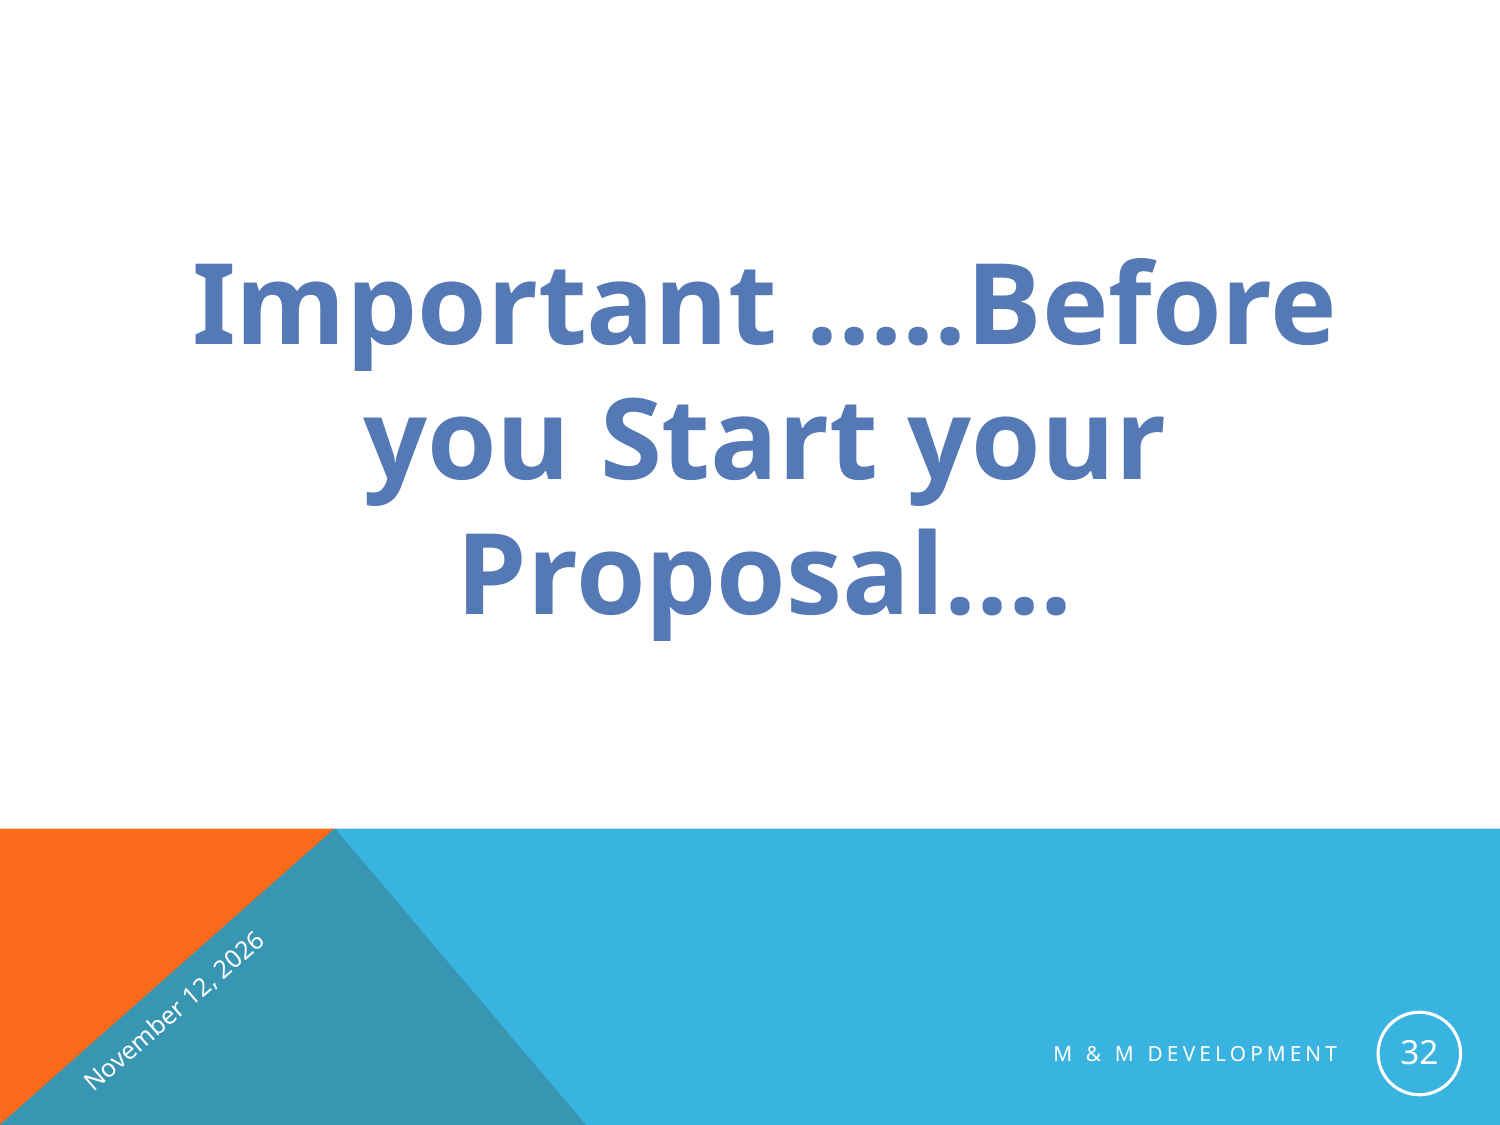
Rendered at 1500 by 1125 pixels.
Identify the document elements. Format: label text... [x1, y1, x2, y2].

slide_number 32 [1376, 1010, 1463, 1097]
footer M & M Development [577, 1030, 1353, 1076]
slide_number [66, 849, 358, 1110]
text_box Important …..Before you Start your Proposal…. [112, 224, 1418, 645]
